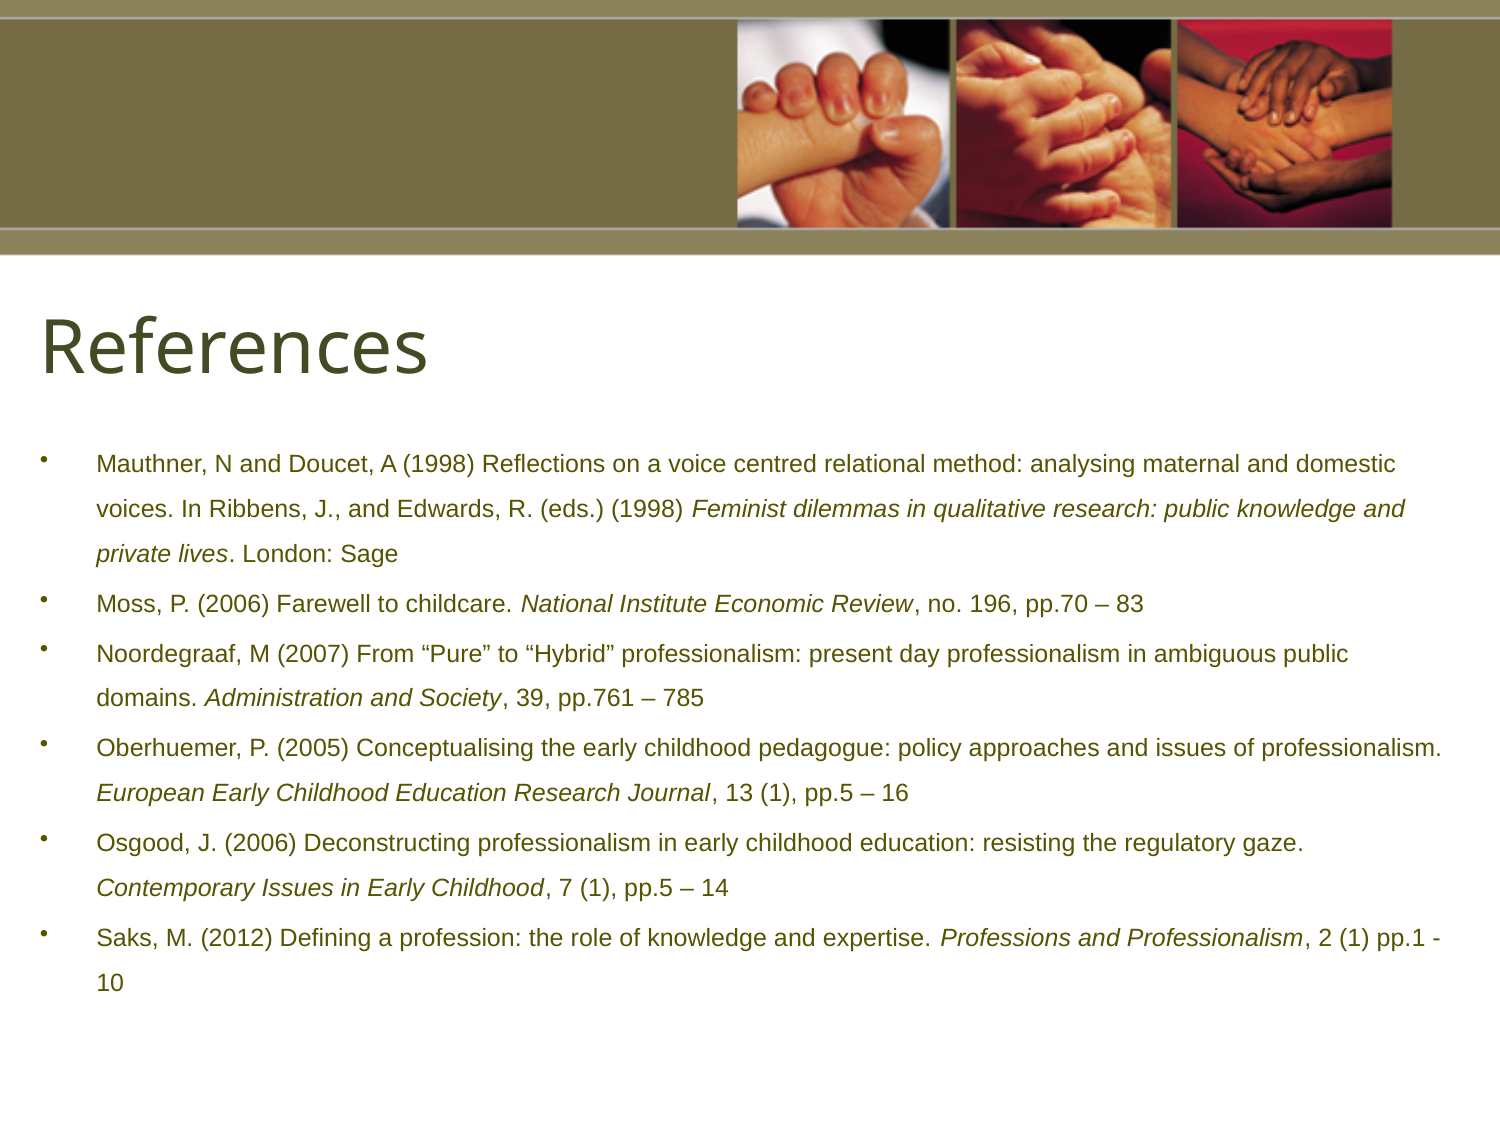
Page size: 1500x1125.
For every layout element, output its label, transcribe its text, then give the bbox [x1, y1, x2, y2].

list Mauthner, N and Doucet, A (1998) Reflections on a voice centred relational method: analysing maternal and domestic voices. In Ribbens, J., and Edwards, R. (eds.) (1998) Feminist dilemmas in qualitative research: public knowledge and private lives. London: Sage Moss, P. (2006) Farewell to childcare. National Institute Economic Review, no. 196, pp.70 – 83 Noordegraaf, M (2007) From “Pure” to “Hybrid” professionalism: present day professionalism in ambiguous public domains. Administration and Society, 39, pp.761 – 785 Oberhuemer, P. (2005) Conceptualising the early childhood pedagogue: policy approaches and issues of professionalism. European Early Childhood Education Research Journal, 13 (1), pp.5 – 16 Osgood, J. (2006) Deconstructing professionalism in early childhood education: resisting the regulatory gaze. Contemporary Issues in Early Childhood, 7 (1), pp.5 – 14 Saks, M. (2012) Defining a profession: the role of knowledge and expertise. Professions and Professionalism, 2 (1) pp.1 - 10 [24, 425, 1463, 1025]
picture [0, 0, 1500, 1125]
title References [24, 262, 1463, 425]
